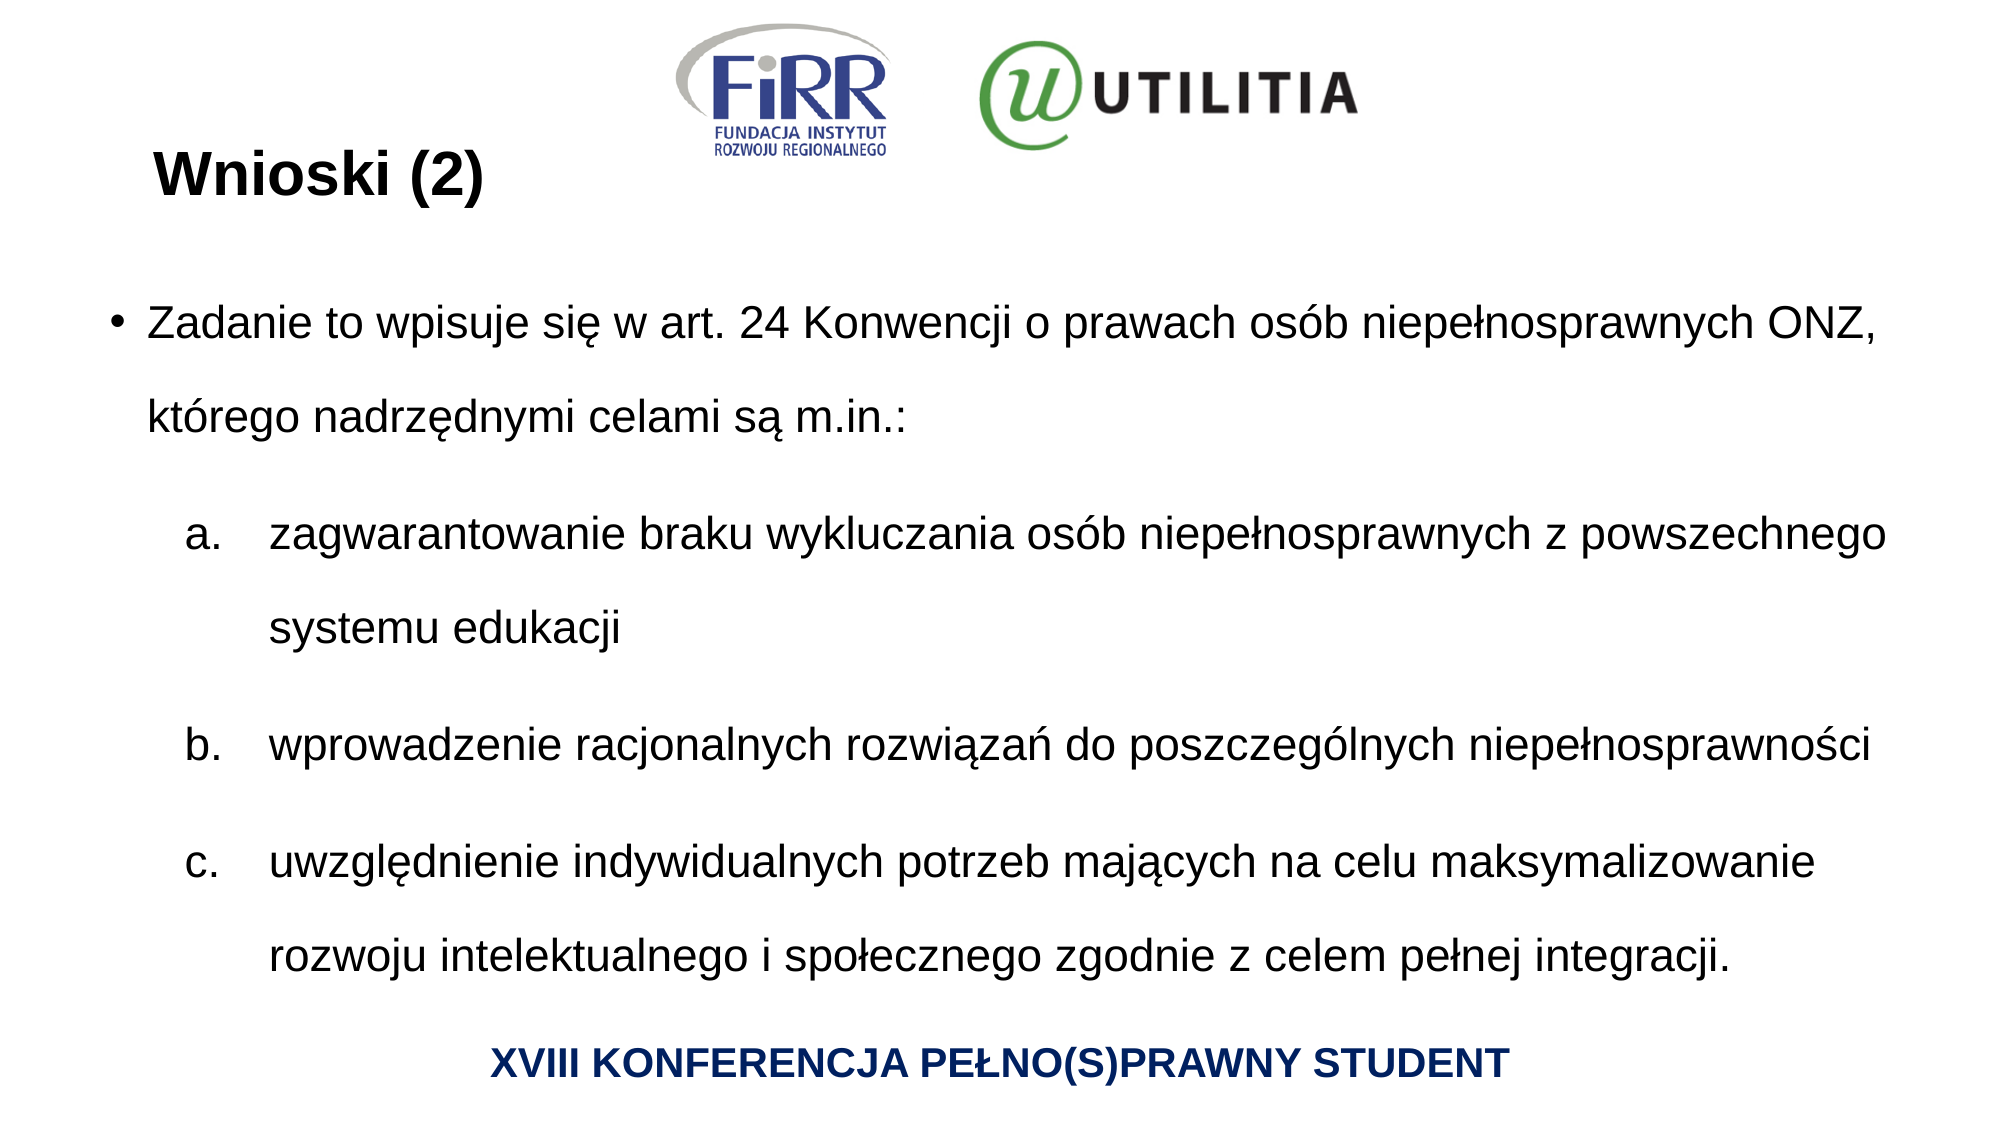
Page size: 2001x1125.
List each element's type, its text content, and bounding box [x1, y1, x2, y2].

list Zadanie to wpisuje się w art. 24 Konwencji o prawach osób niepełnosprawnych ONZ, którego nadrzędnymi celami są m.in.: zagwarantowanie braku wykluczania osób niepełnosprawnych z powszechnego systemu edukacji wprowadzenie racjonalnych rozwiązań do poszczególnych niepełnosprawności uwzględnienie indywidualnych potrzeb mających na celu maksymalizowanie rozwoju intelektualnego i społecznego zgodnie z celem pełnej integracji. [94, 246, 1907, 1065]
picture [954, 19, 1384, 111]
title Wnioski (2) [138, 111, 1864, 246]
picture [662, 8, 924, 111]
